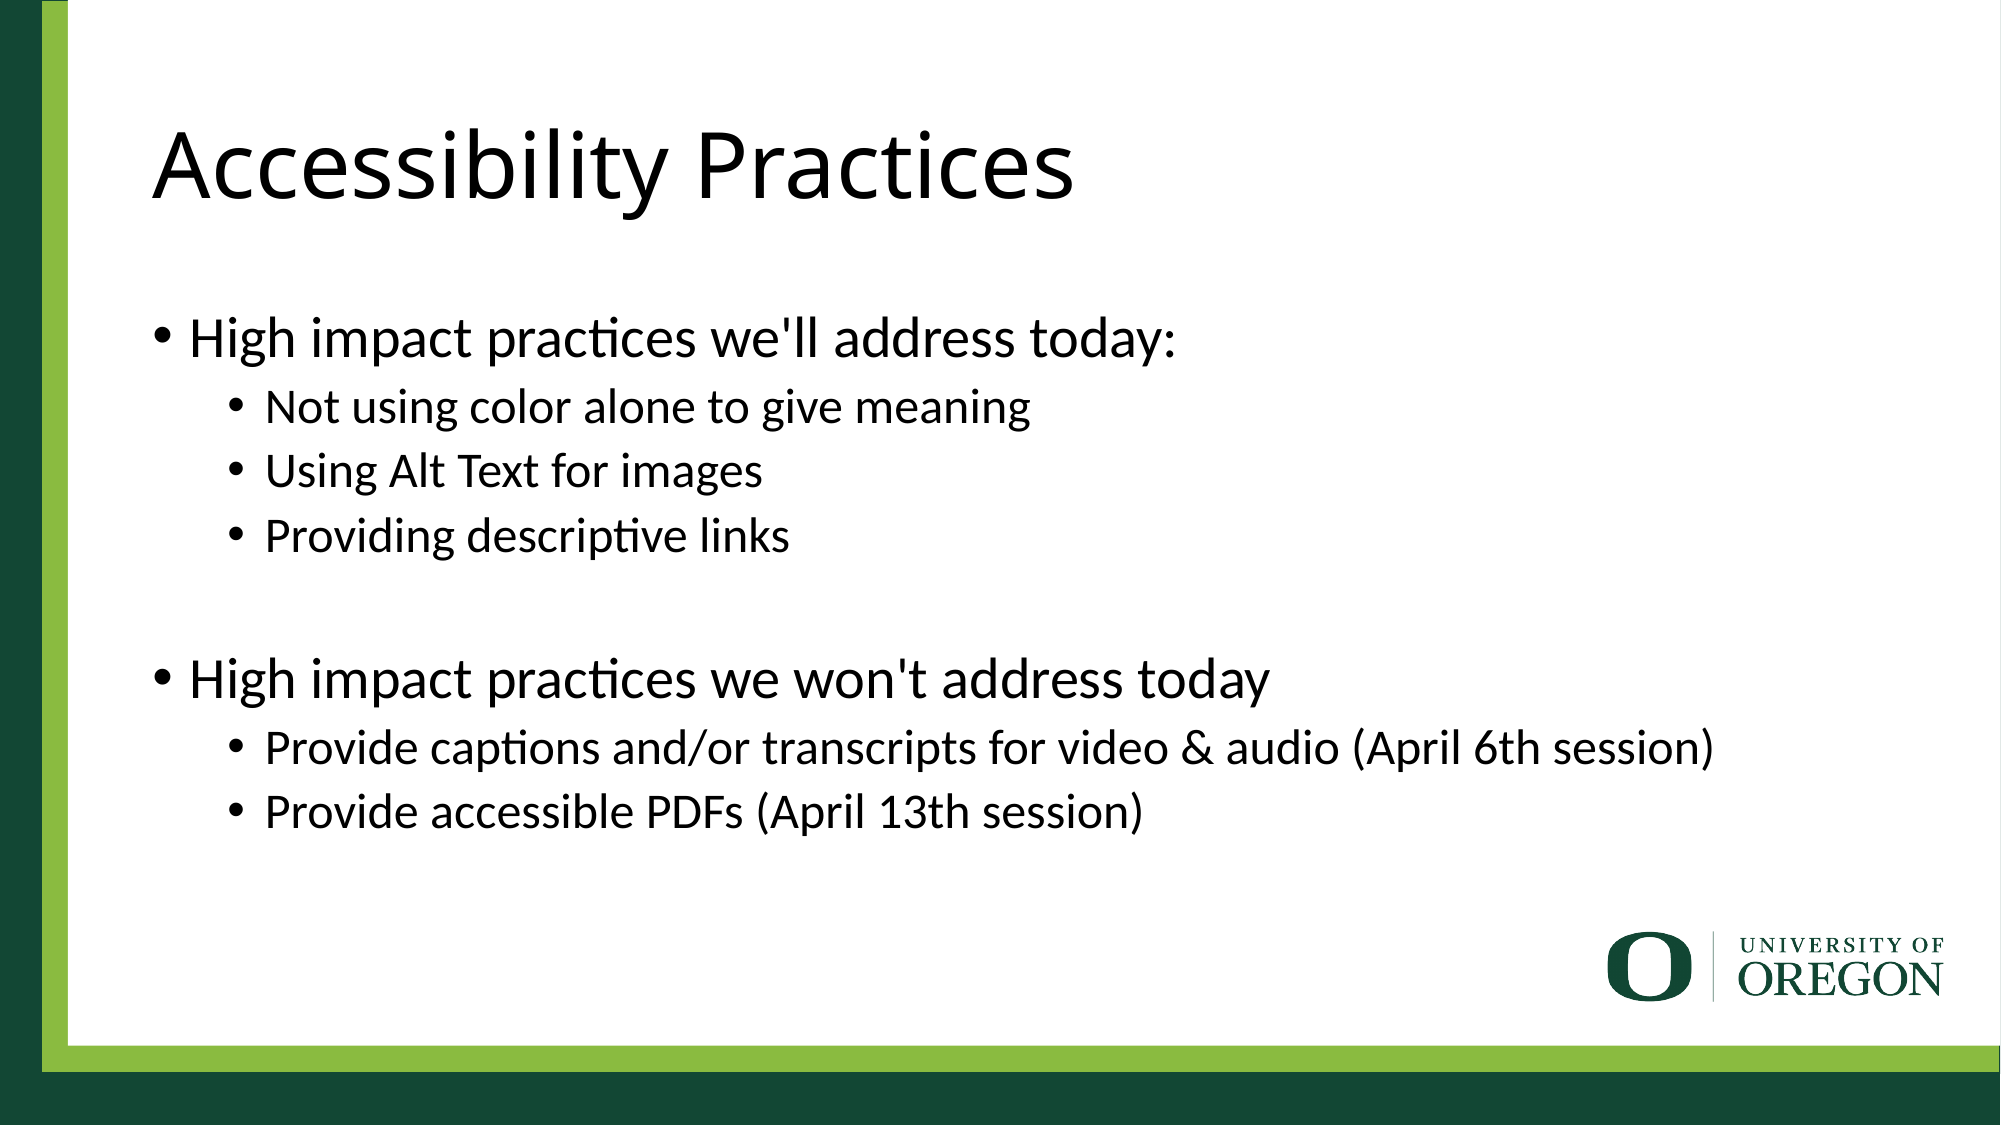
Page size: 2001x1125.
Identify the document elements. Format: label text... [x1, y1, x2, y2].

picture [1607, 931, 1959, 1002]
list High impact practices we'll address today: Not using color alone to give meaning Using Alt Text for images Providing descriptive links High impact practices we won't address today Provide captions and/or transcripts for video & audio (April 6th session) Provide accessible PDFs (April 13th session) [137, 299, 1863, 946]
title Accessibility Practices [137, 59, 1863, 278]
